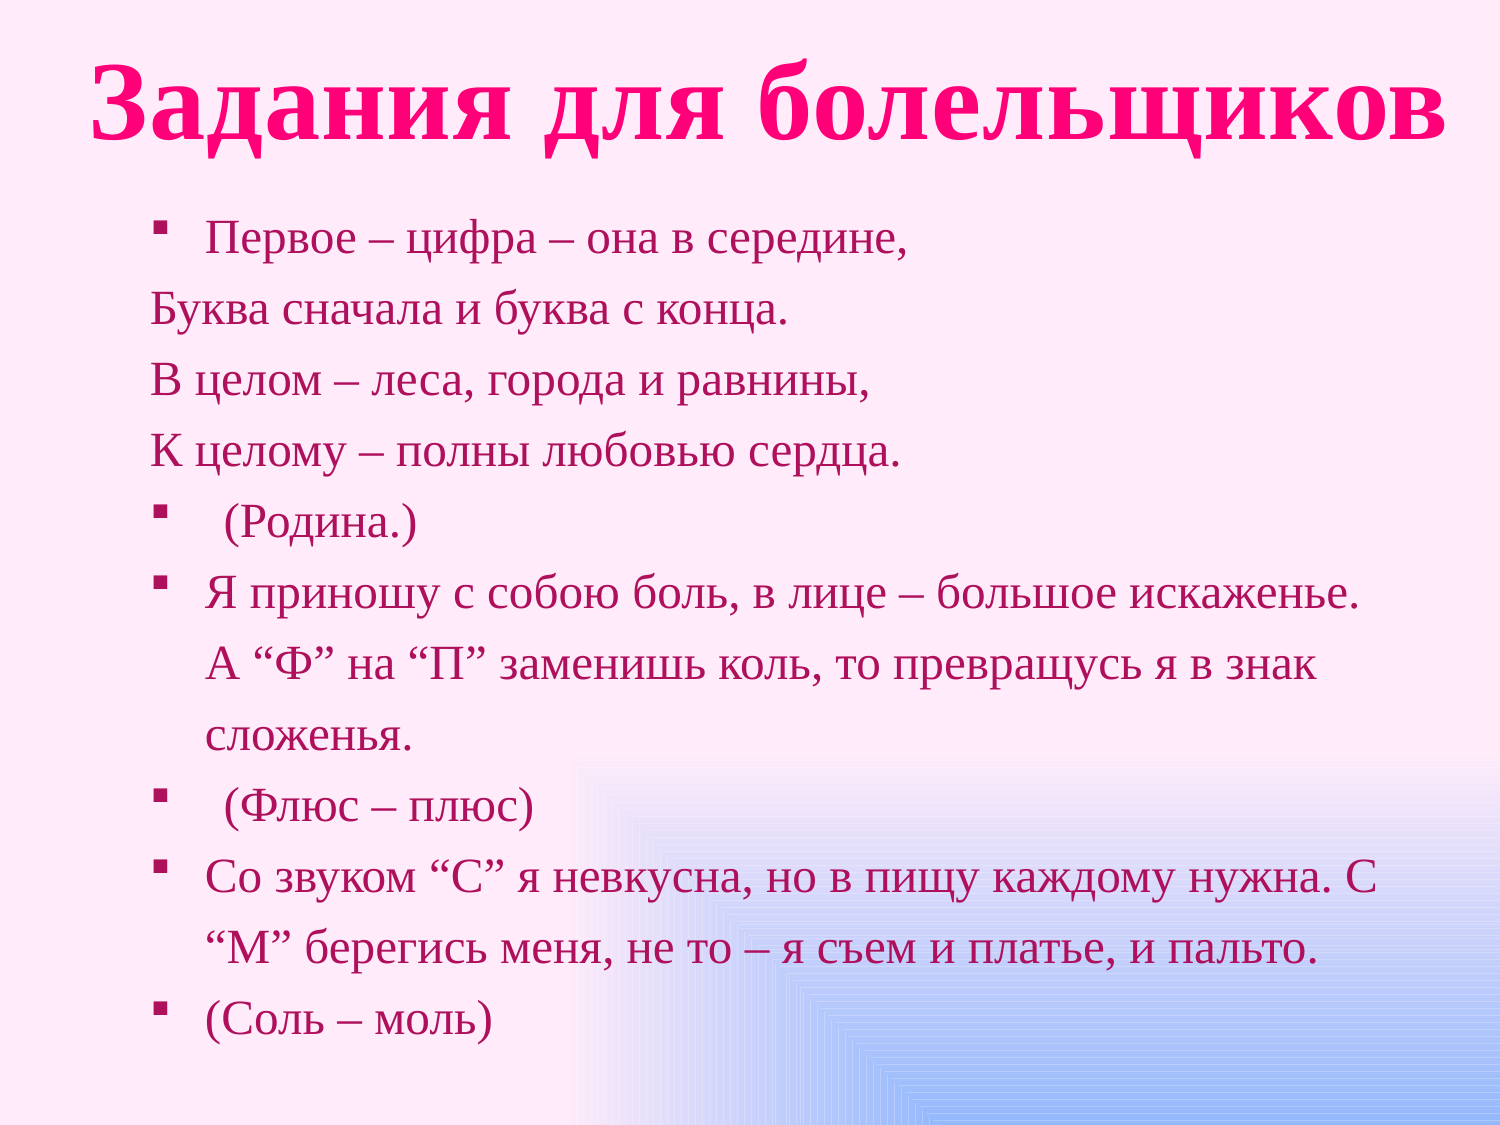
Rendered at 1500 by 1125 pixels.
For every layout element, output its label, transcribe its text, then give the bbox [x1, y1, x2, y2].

text_box Задания для болельщиков [73, 19, 1466, 170]
list Первое – цифра – она в середине, Буква сначала и буква с конца. В целом – леса, города и равнины, К целому – полны любовью сердца. (Родина.) Я приношу с собою боль, в лице – большое искаженье. А “Ф” на “П” заменишь коль, то превращусь я в знак сложенья. (Флюс – плюс) Со звуком “С” я невкусна, но в пищу каждому нужна. С “М” берегись меня, не то – я съем и платье, и пальто. (Соль – моль) [132, 184, 1408, 1106]
